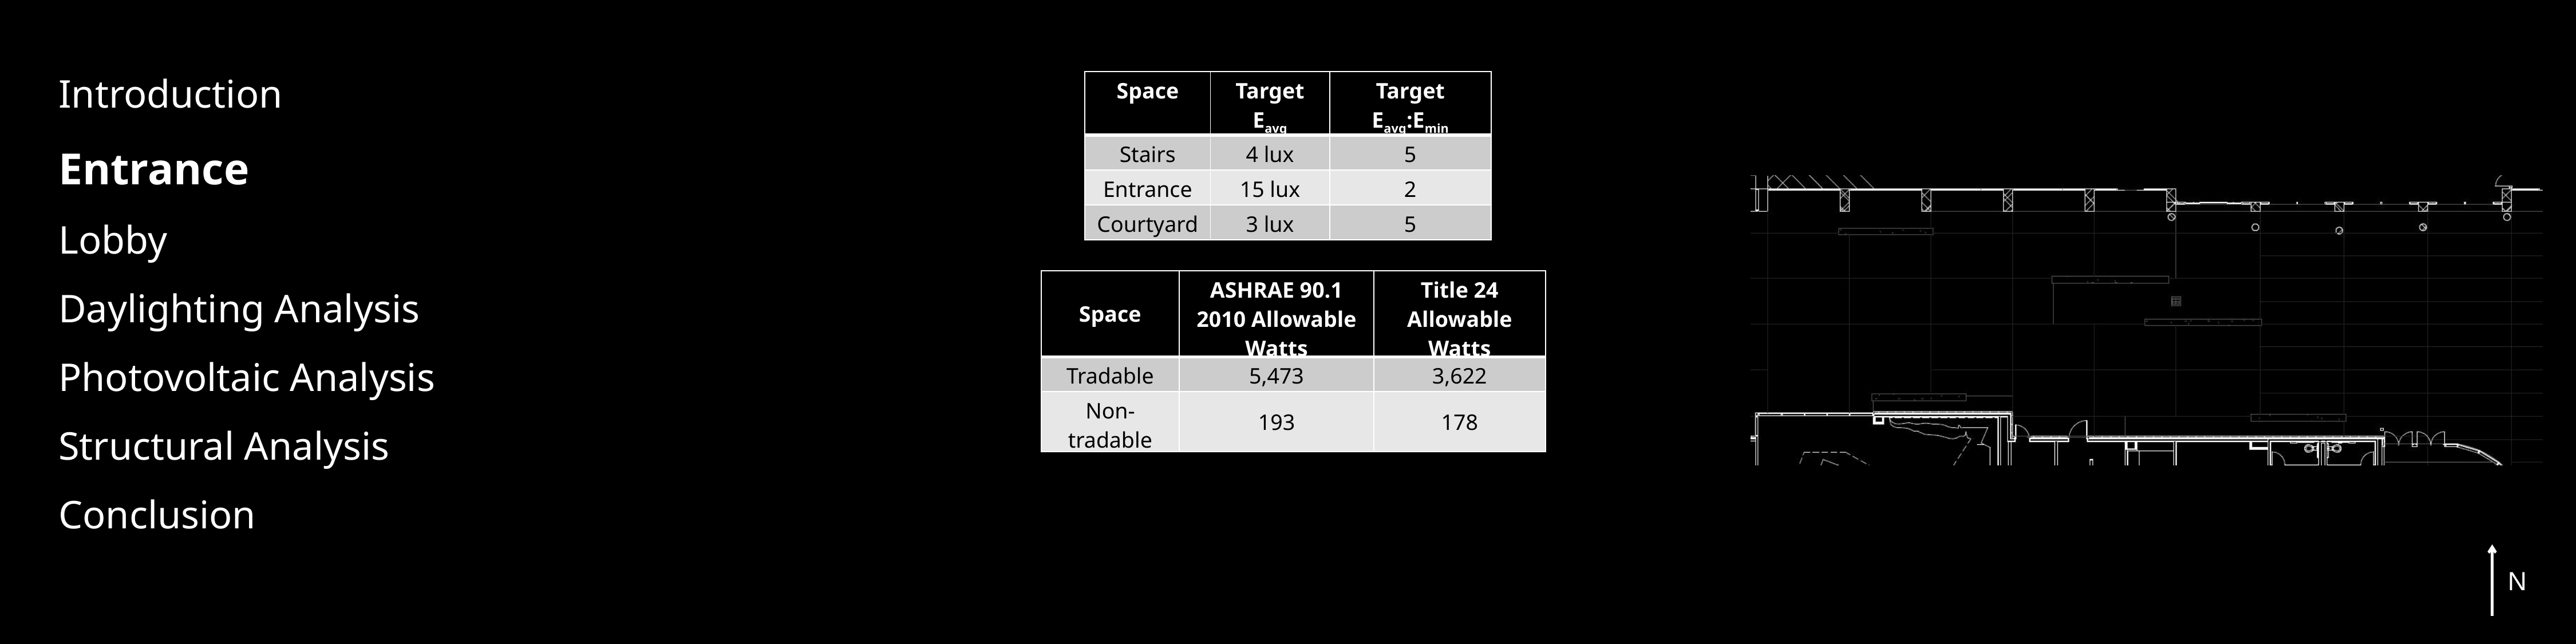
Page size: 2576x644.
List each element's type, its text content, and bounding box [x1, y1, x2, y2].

table_cell 178 [1374, 392, 1545, 451]
text_box Introduction Entrance Lobby Daylighting Analysis Photovoltaic Analysis Structural Analysis Conclusion [50, 42, 680, 541]
table_header Target Eavg:Emin [1330, 72, 1491, 133]
table_cell 15 lux [1211, 171, 1329, 204]
table_cell Non-tradable [1042, 392, 1179, 451]
text_box N [2499, 560, 2543, 600]
table_cell 5,473 [1180, 358, 1373, 391]
table_cell 5 [1330, 137, 1491, 169]
picture [1751, 175, 2543, 465]
table_header Space [1085, 72, 1210, 133]
table_cell Entrance [1085, 171, 1210, 204]
table_cell 193 [1180, 392, 1373, 451]
table_cell 3,622 [1374, 358, 1545, 391]
table_header Title 24 Allowable Watts [1374, 271, 1545, 355]
table_cell Stairs [1085, 137, 1210, 169]
table_header Target Eavg [1211, 72, 1329, 133]
table_header Space [1042, 271, 1179, 355]
table_cell 4 lux [1211, 137, 1329, 169]
table_header ASHRAE 90.1 2010 Allowable Watts [1180, 271, 1373, 355]
table_cell Courtyard [1085, 206, 1210, 239]
table_cell 5 [1330, 206, 1491, 239]
table_cell Tradable [1042, 358, 1179, 391]
table_cell 3 lux [1211, 206, 1329, 239]
table_cell 2 [1330, 171, 1491, 204]
